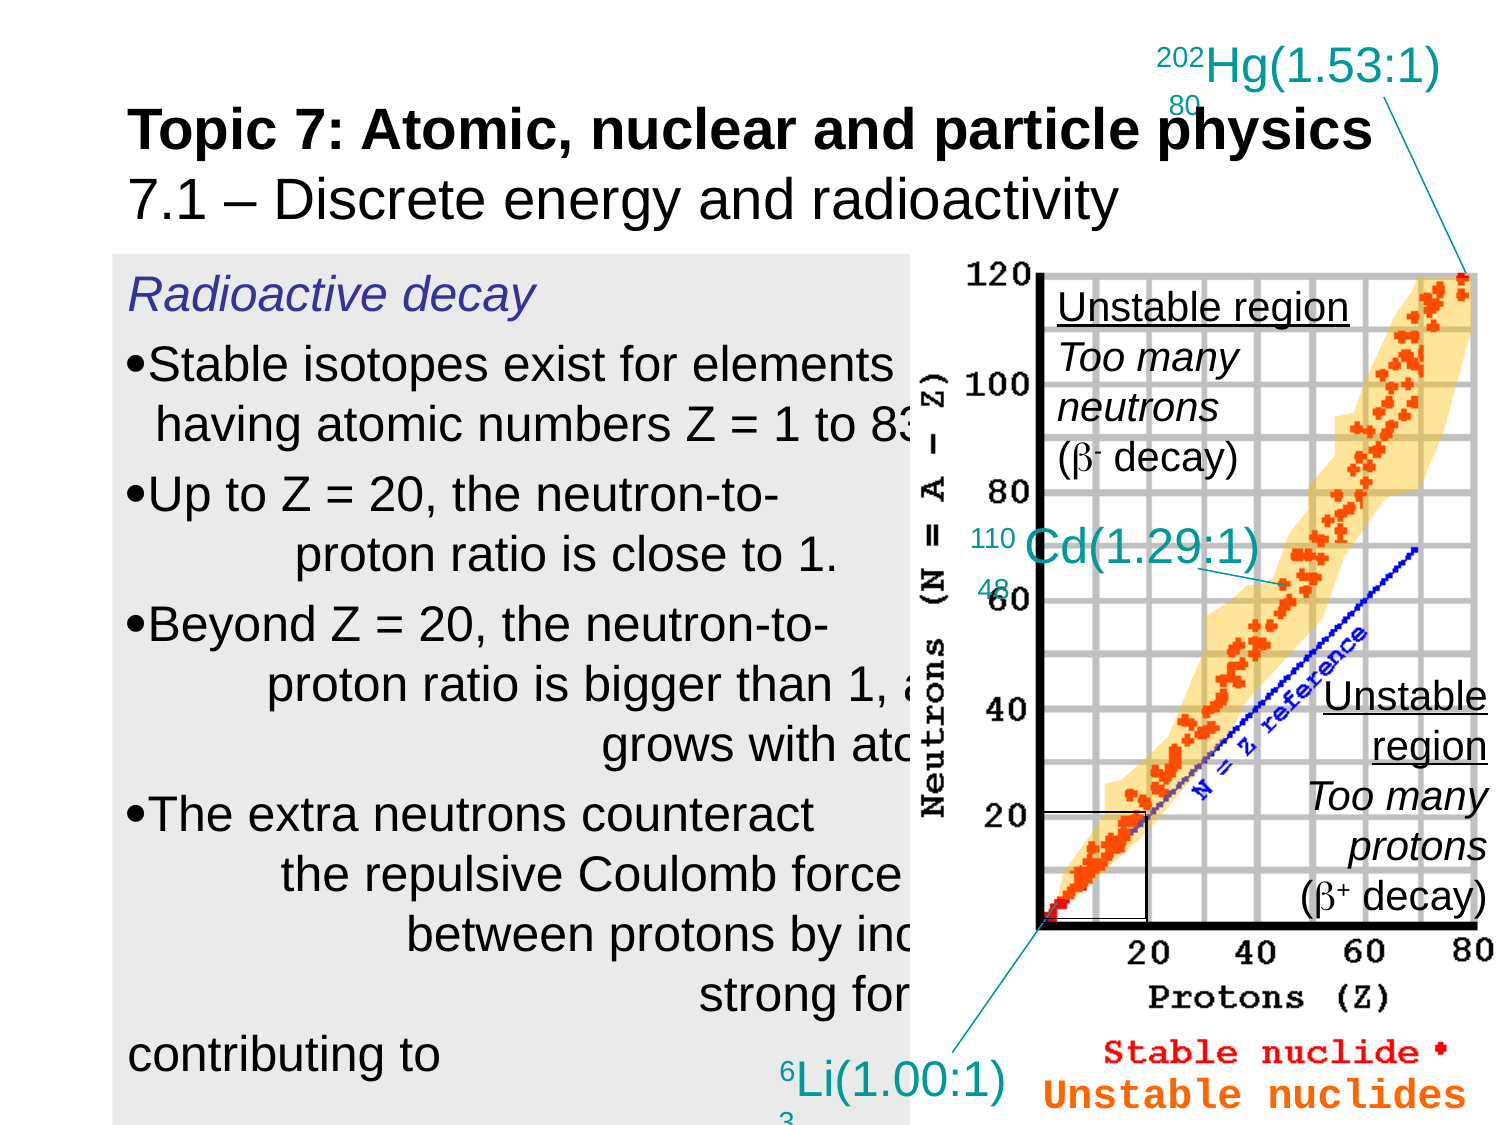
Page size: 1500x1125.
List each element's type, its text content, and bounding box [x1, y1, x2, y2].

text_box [944, 505, 1287, 586]
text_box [1036, 811, 1148, 923]
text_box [1136, 24, 1462, 102]
picture [910, 248, 1499, 1125]
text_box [763, 1039, 1059, 1118]
text_box Topic 7: Atomic, nuclear and particle physics 7.1 – Discrete energy and radioactivity [112, 87, 1424, 235]
text_box Radioactive decay Stable isotopes exist for elements having atomic numbers Z = 1 to 83. Up to Z = 20, the neutron-to- proton ratio is close to 1. Beyond Z = 20, the neutron-to- proton ratio is bigger than 1, and grows with atomic number. The extra neutrons counteract the repulsive Coulomb force between protons by increasing the strong force but not contributing to the Coulomb force. [112, 254, 905, 1125]
